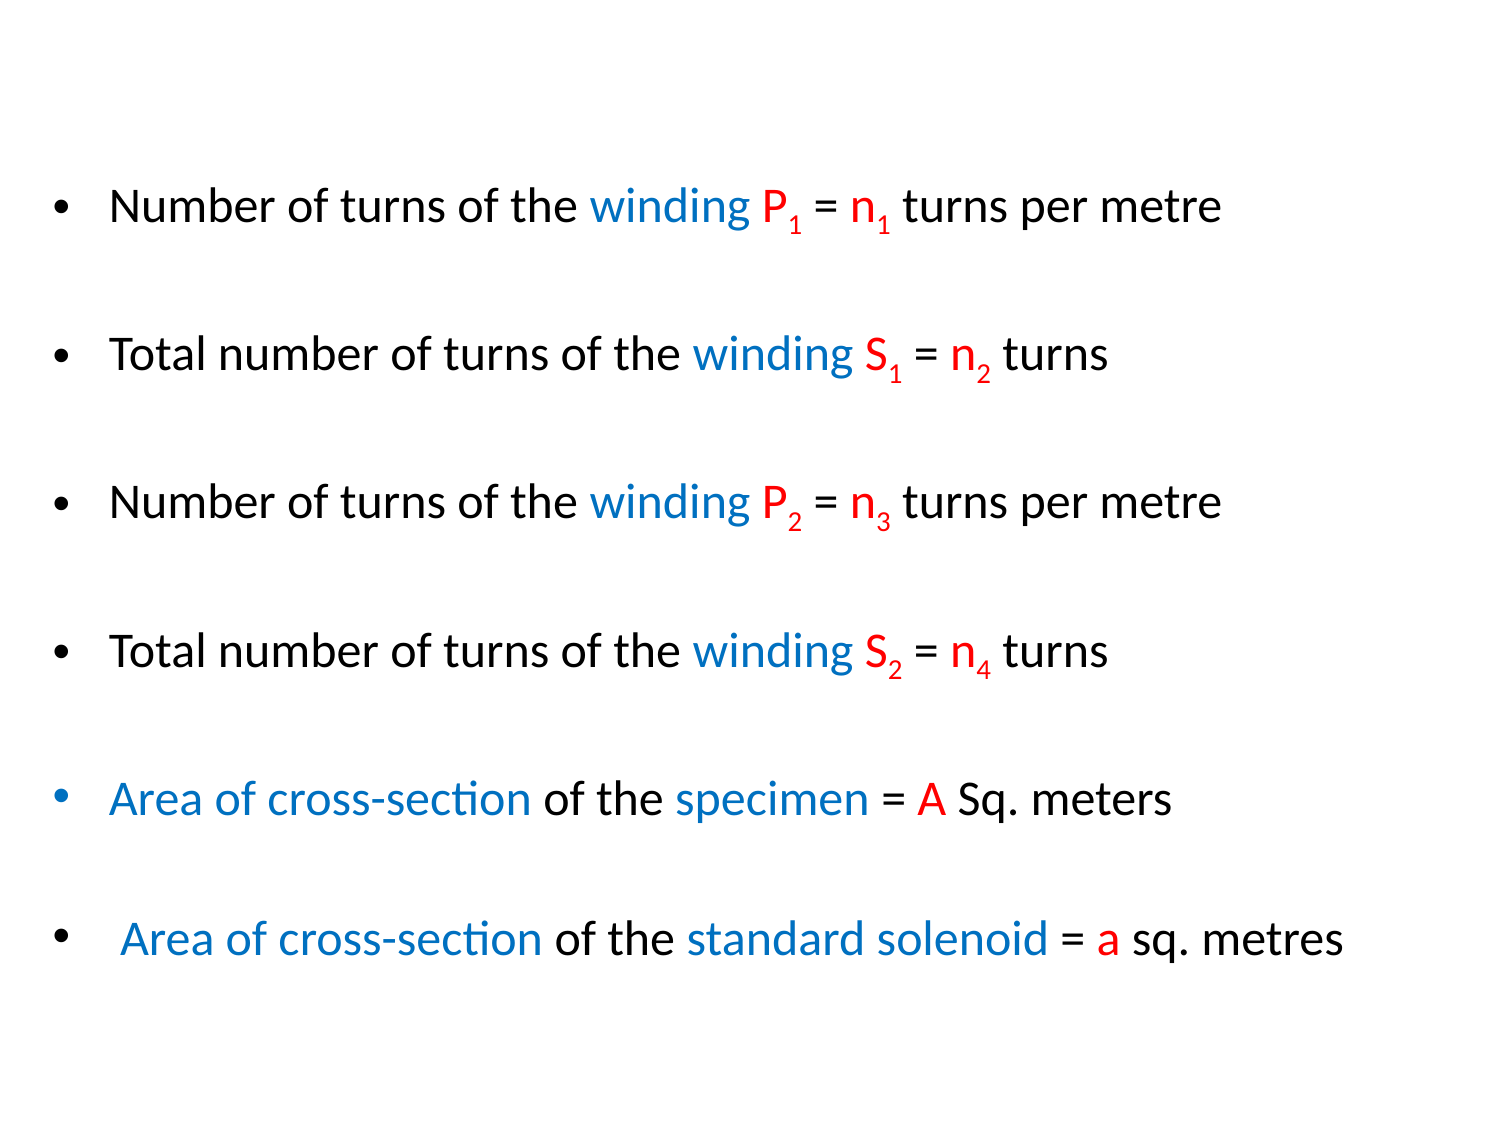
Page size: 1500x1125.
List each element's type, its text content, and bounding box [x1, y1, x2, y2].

list Number of turns of the winding P1 = n1 turns per metre Total number of turns of the winding S1 = n2 turns Number of turns of the winding P2 = n3 turns per metre Total number of turns of the winding S2 = n4 turns Area of cross-section of the specimen = A Sq. meters Area of cross-section of the standard solenoid = a sq. metres [37, 24, 1463, 1075]
